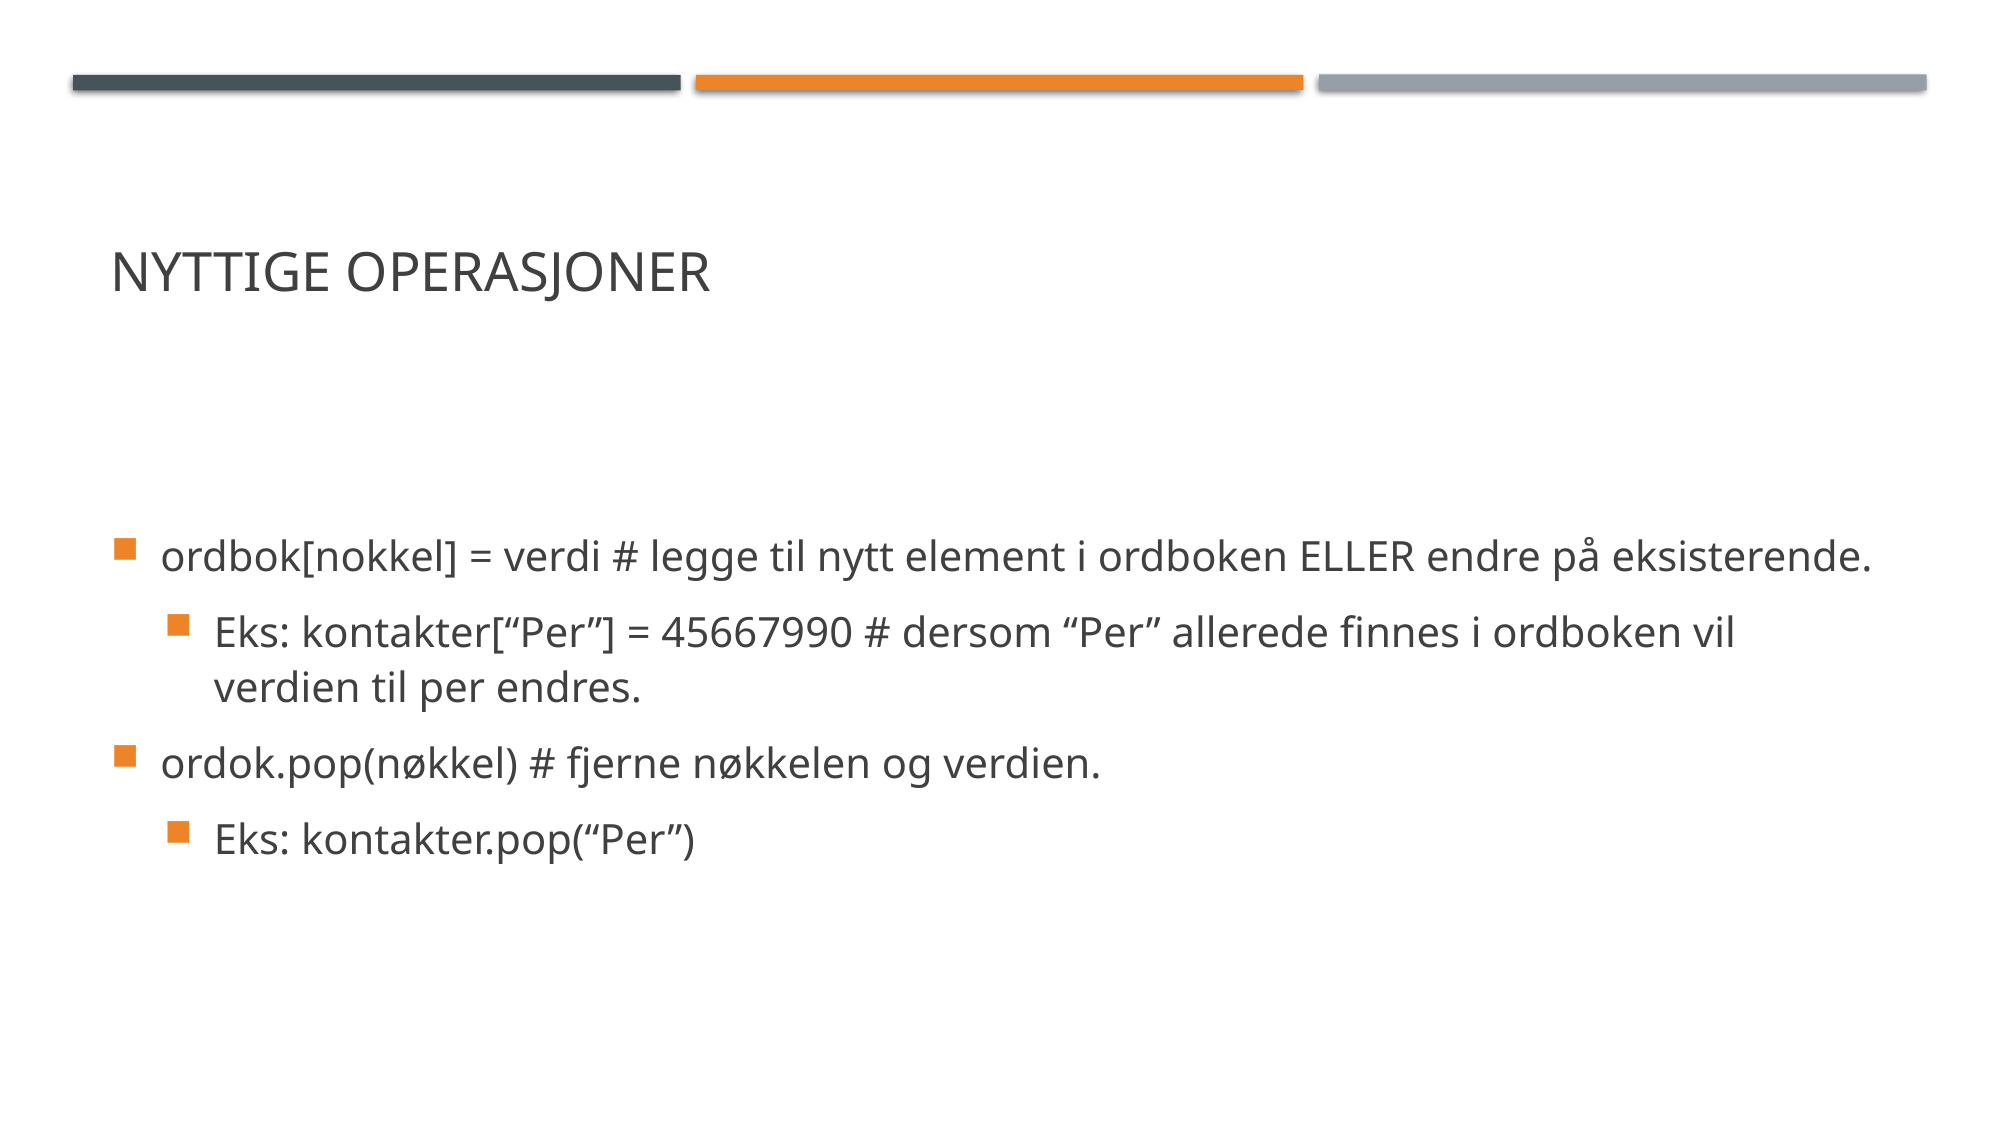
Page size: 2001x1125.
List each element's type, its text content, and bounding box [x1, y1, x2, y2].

title Nyttige operasjoner [95, 115, 1905, 311]
list ordbok[nokkel] = verdi # legge til nytt element i ordboken ELLER endre på eksisterende. Eks: kontakter[“Per”] = 45667990 # dersom “Per” allerede finnes i ordboken vil verdien til per endres. ordok.pop(nøkkel) # fjerne nøkkelen og verdien. Eks: kontakter.pop(“Per”) [95, 337, 1905, 1050]
